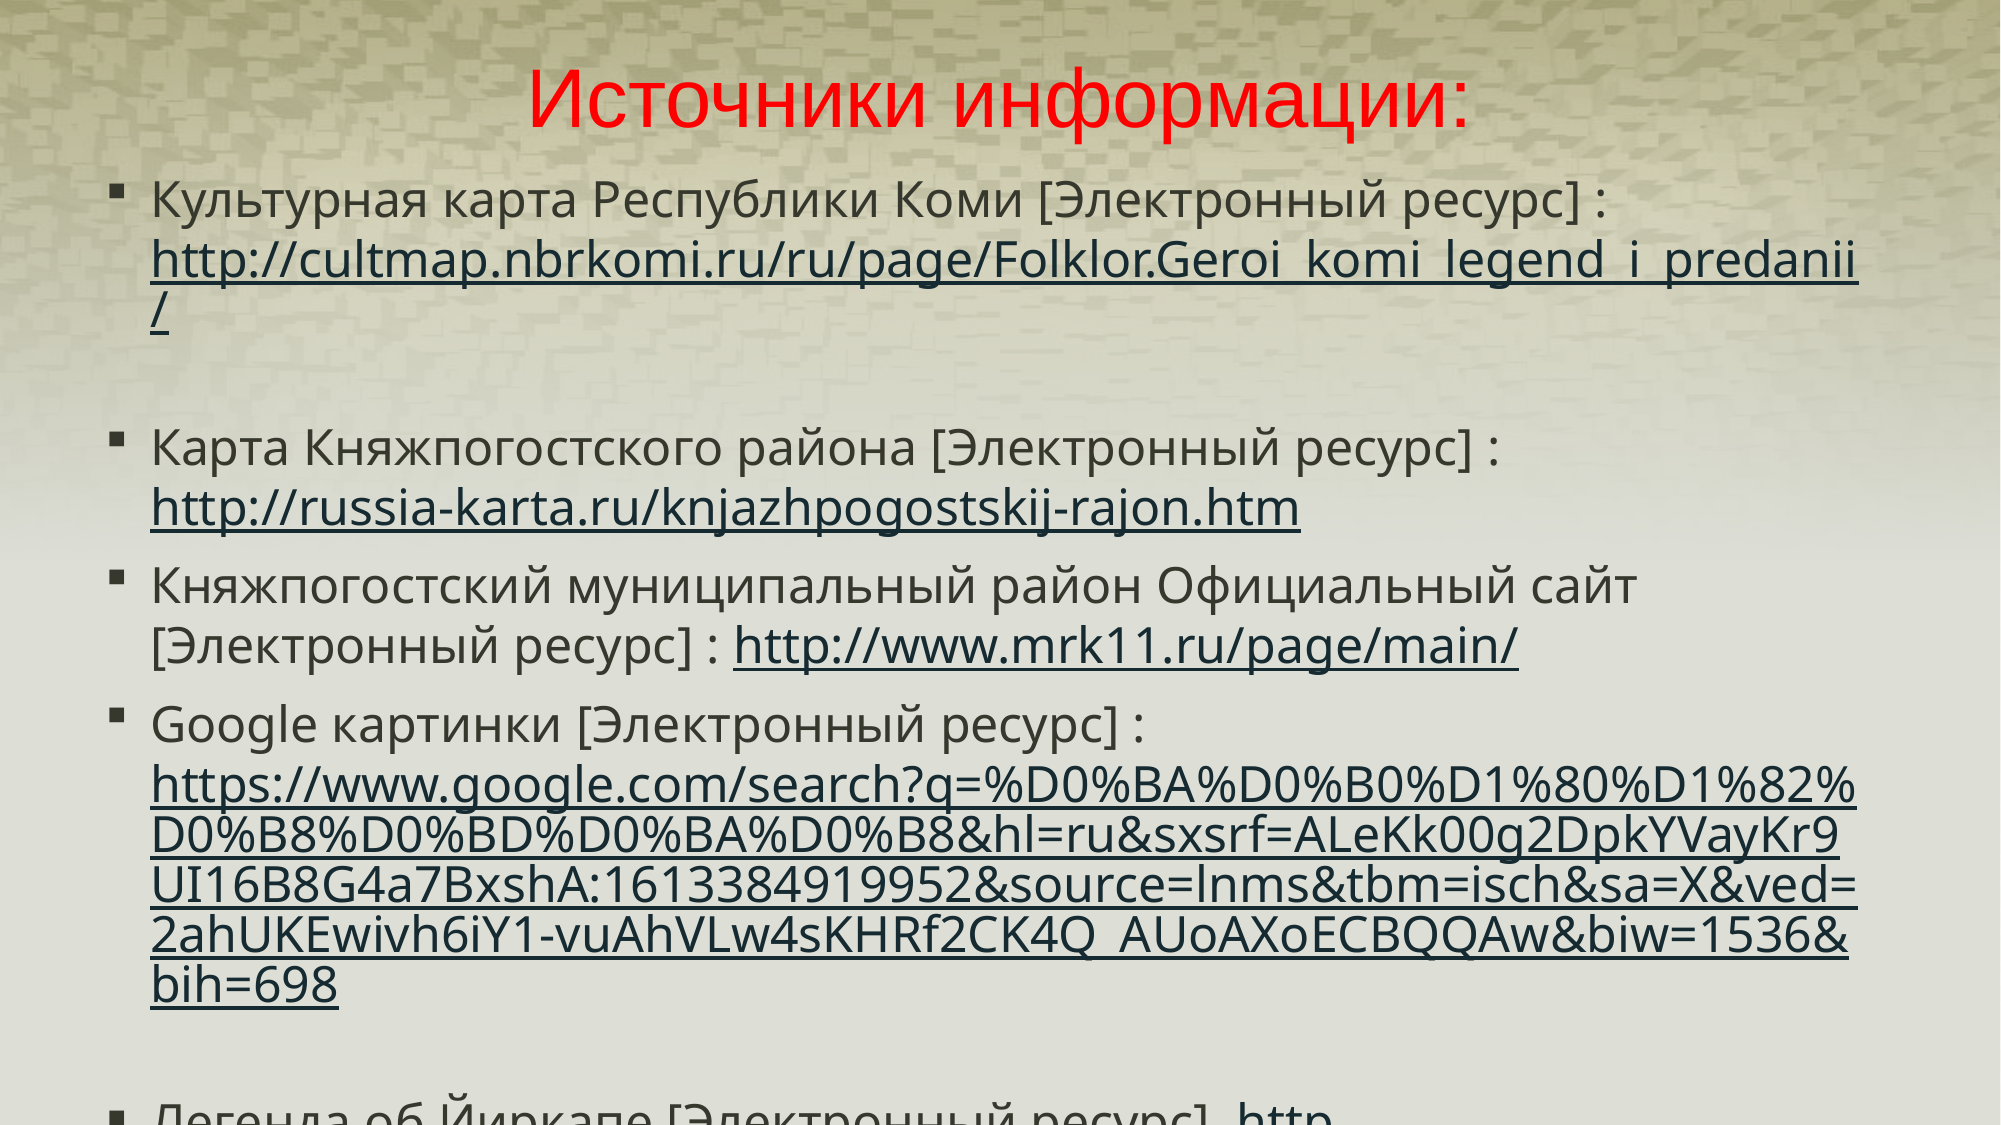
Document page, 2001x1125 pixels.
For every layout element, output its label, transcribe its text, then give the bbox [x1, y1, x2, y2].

list Культурная карта Республики Коми [Электронный ресурс] : http://cultmap.nbrkomi.ru/ru/page/Folklor.Geroi_komi_legend_i_predanii/ Карта Княжпогостского района [Электронный ресурс] : http://russia-karta.ru/knjazhpogostskij-rajon.htm Княжпогостский муниципальный район Официальный сайт [Электронный ресурс] : http://www.mrk11.ru/page/main/ Google картинки [Электронный ресурс] : https://www.google.com/search?q=%D0%BA%D0%B0%D1%80%D1%82%D0%B8%D0%BD%D0%BA%D0%B8&hl=ru&sxsrf=ALeKk00g2DpkYVayKr9UI16B8G4a7BxshA:1613384919952&source=lnms&tbm=isch&sa=X&ved=2ahUKEwivh6iY1-vuAhVLw4sKHRf2CK4Q_AUoAXoECBQQAw&biw=1536&bih=698 Легенда об Йиркапе [Электронный ресурс] http://www.emvacbs.ru/page/zametki_kraeveda.komi_legendy_i_predaniya.yirkap___geroy_predaniy_vymskih_komi/ [90, 159, 1891, 1006]
title Источники информации: [99, 28, 1900, 160]
